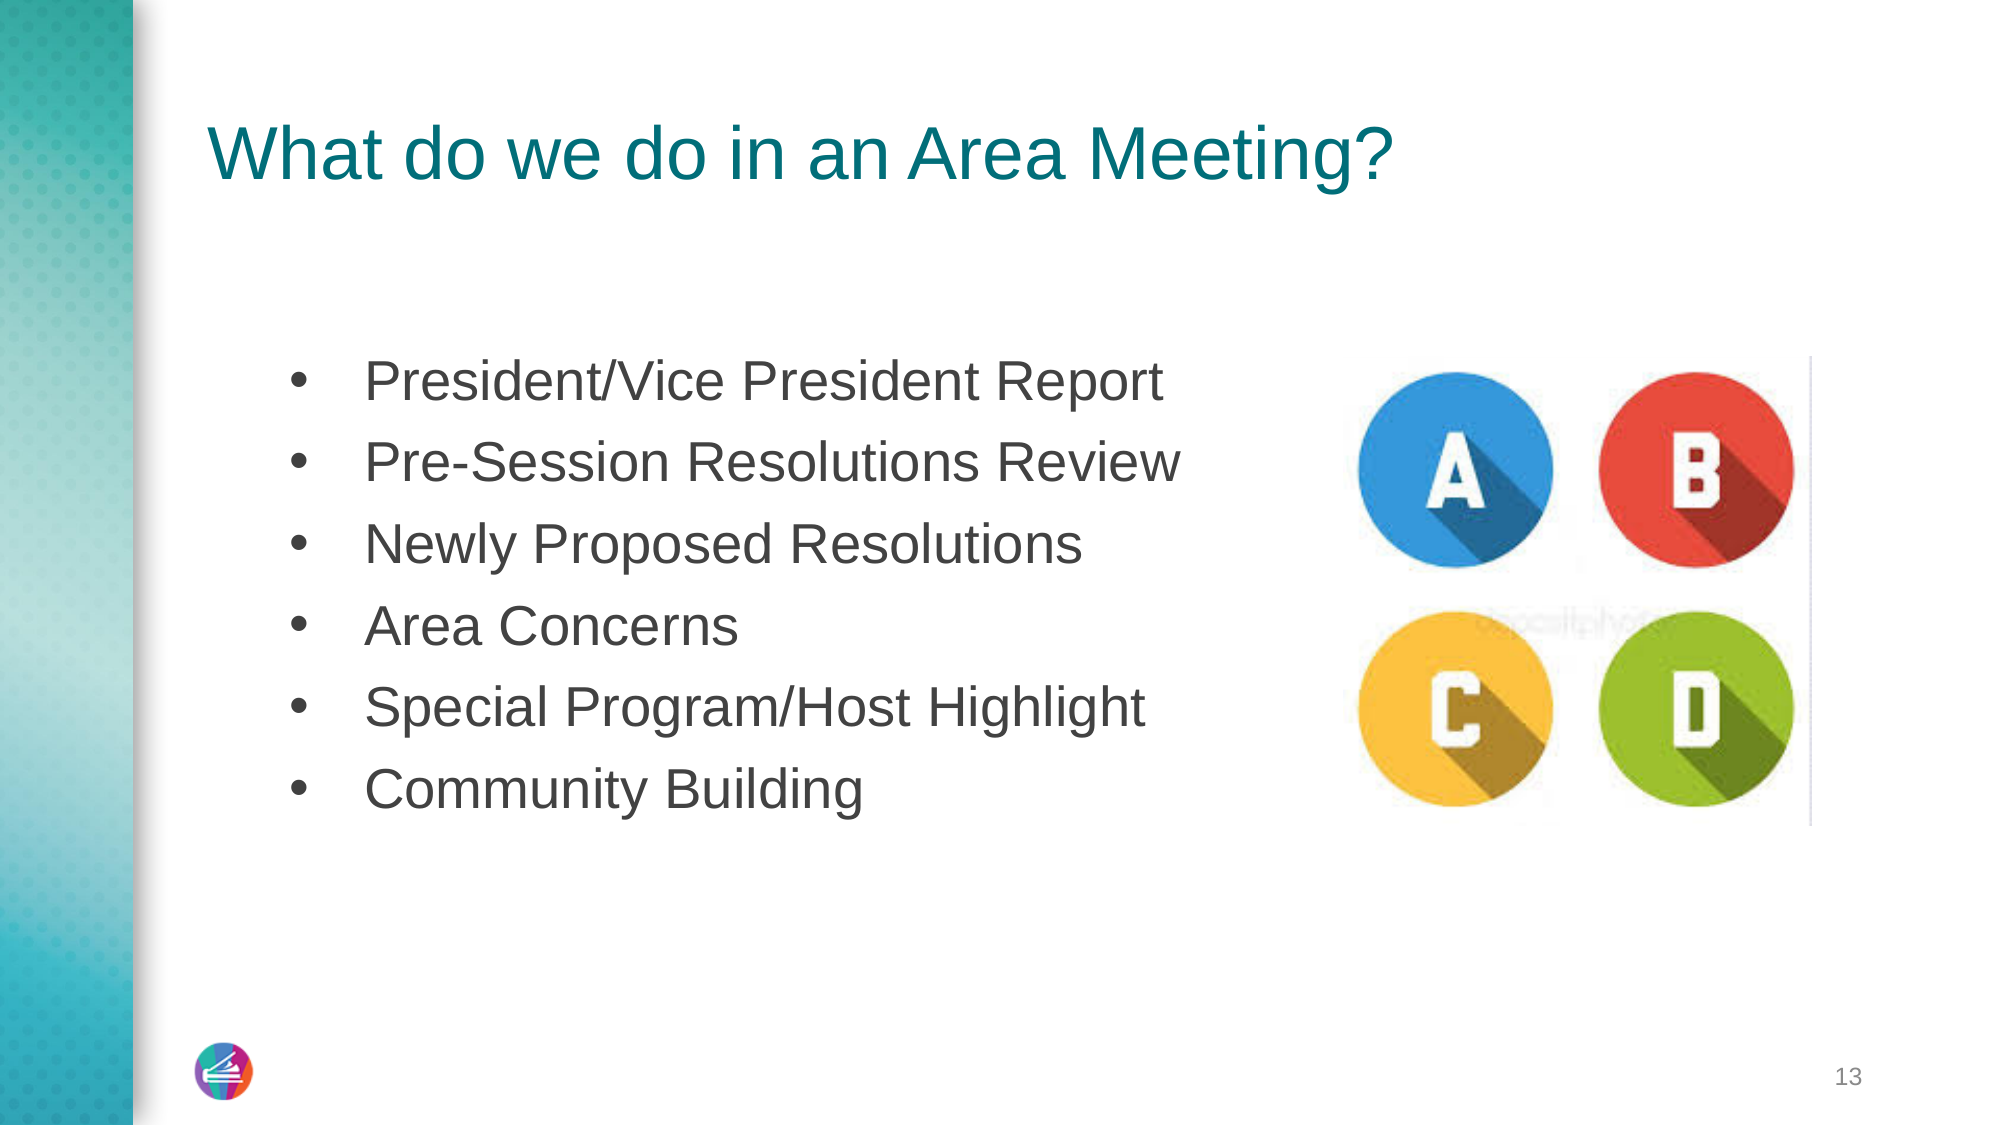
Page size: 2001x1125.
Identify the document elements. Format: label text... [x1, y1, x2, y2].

picture [1342, 356, 1813, 826]
picture [192, 1040, 255, 1103]
title What do we do in an Area Meeting? [192, 0, 1863, 204]
slide_number 13 [1412, 1048, 1863, 1103]
list President/Vice President Report Pre-Session Resolutions Review Newly Proposed Resolutions Area Concerns Special Program/Host Highlight Community Building [274, 344, 1275, 997]
picture [0, 0, 133, 1125]
